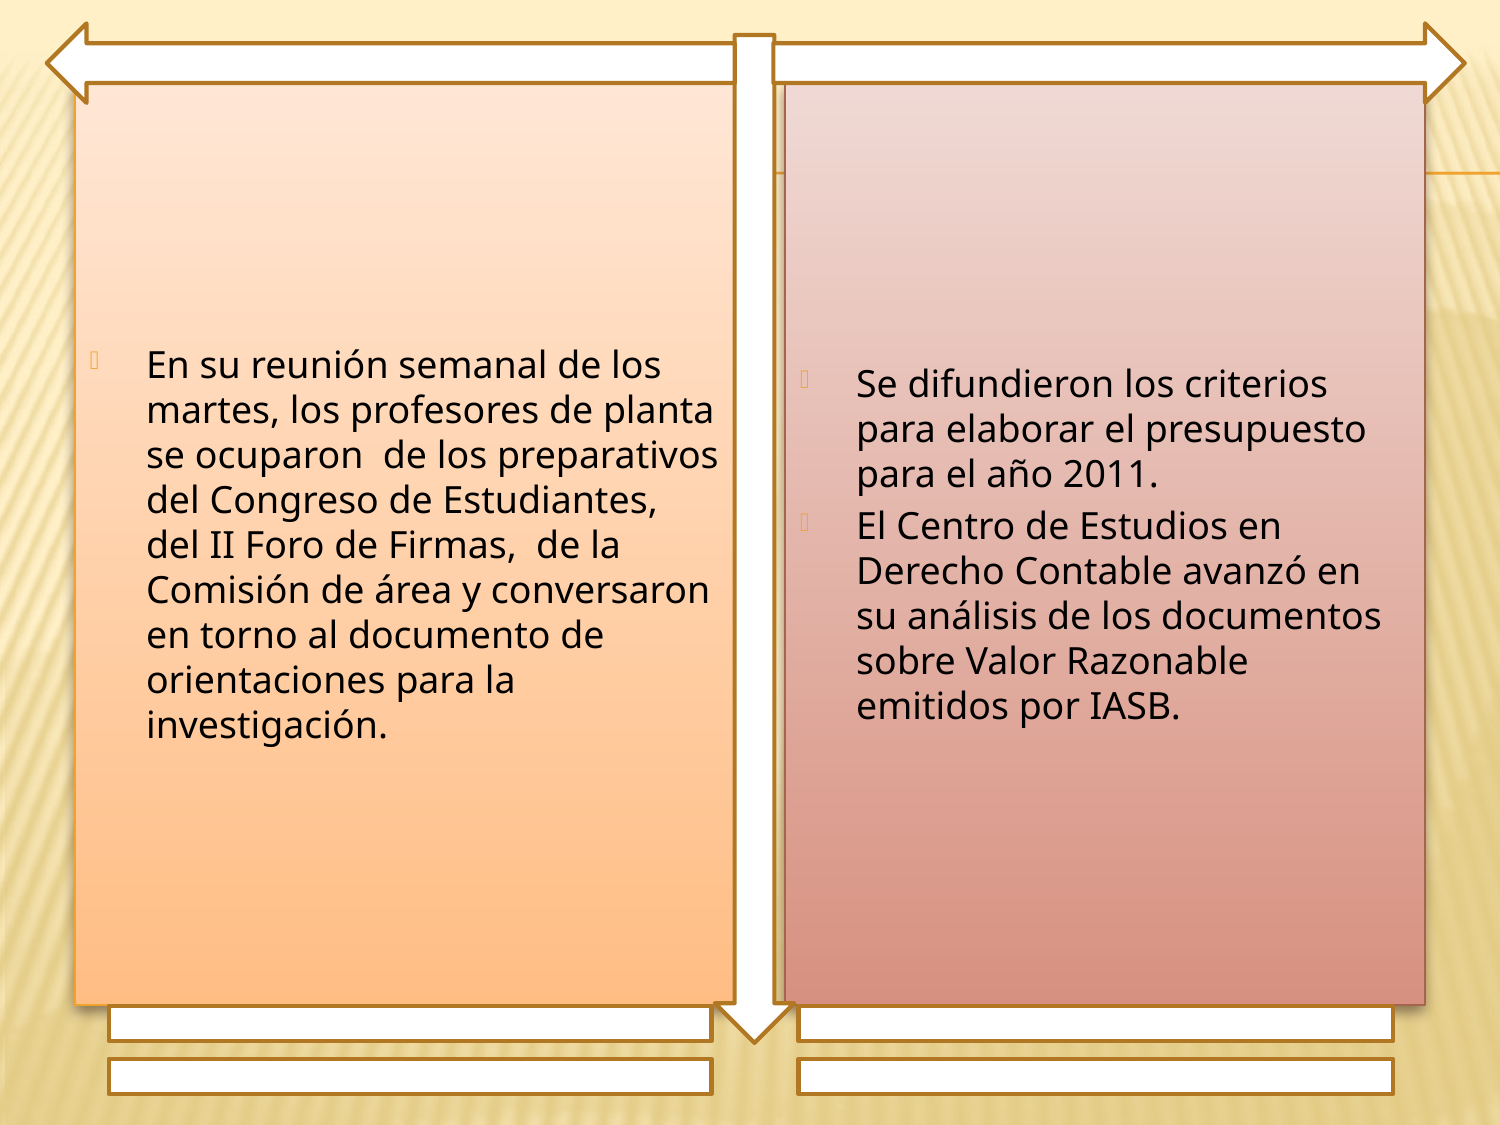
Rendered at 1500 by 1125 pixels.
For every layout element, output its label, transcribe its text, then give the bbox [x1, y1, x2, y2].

list Se difundieron los criterios para elaborar el presupuesto para el año 2011. El Centro de Estudios en Derecho Contable avanzó en su análisis de los documentos sobre Valor Razonable emitidos por IASB. [784, 86, 1426, 1006]
text_box [771, 21, 1467, 105]
list En su reunión semanal de los martes, los profesores de planta se ocuparon de los preparativos del Congreso de Estudiantes, del II Foro de Firmas, de la Comisión de área y conversaron en torno al documento de orientaciones para la investigación. [74, 86, 732, 1006]
text_box [796, 1057, 1395, 1096]
text_box [712, 32, 797, 1046]
text_box [107, 1004, 714, 1043]
text_box [107, 1057, 714, 1096]
text_box [796, 1004, 1395, 1043]
text_box [44, 21, 737, 105]
